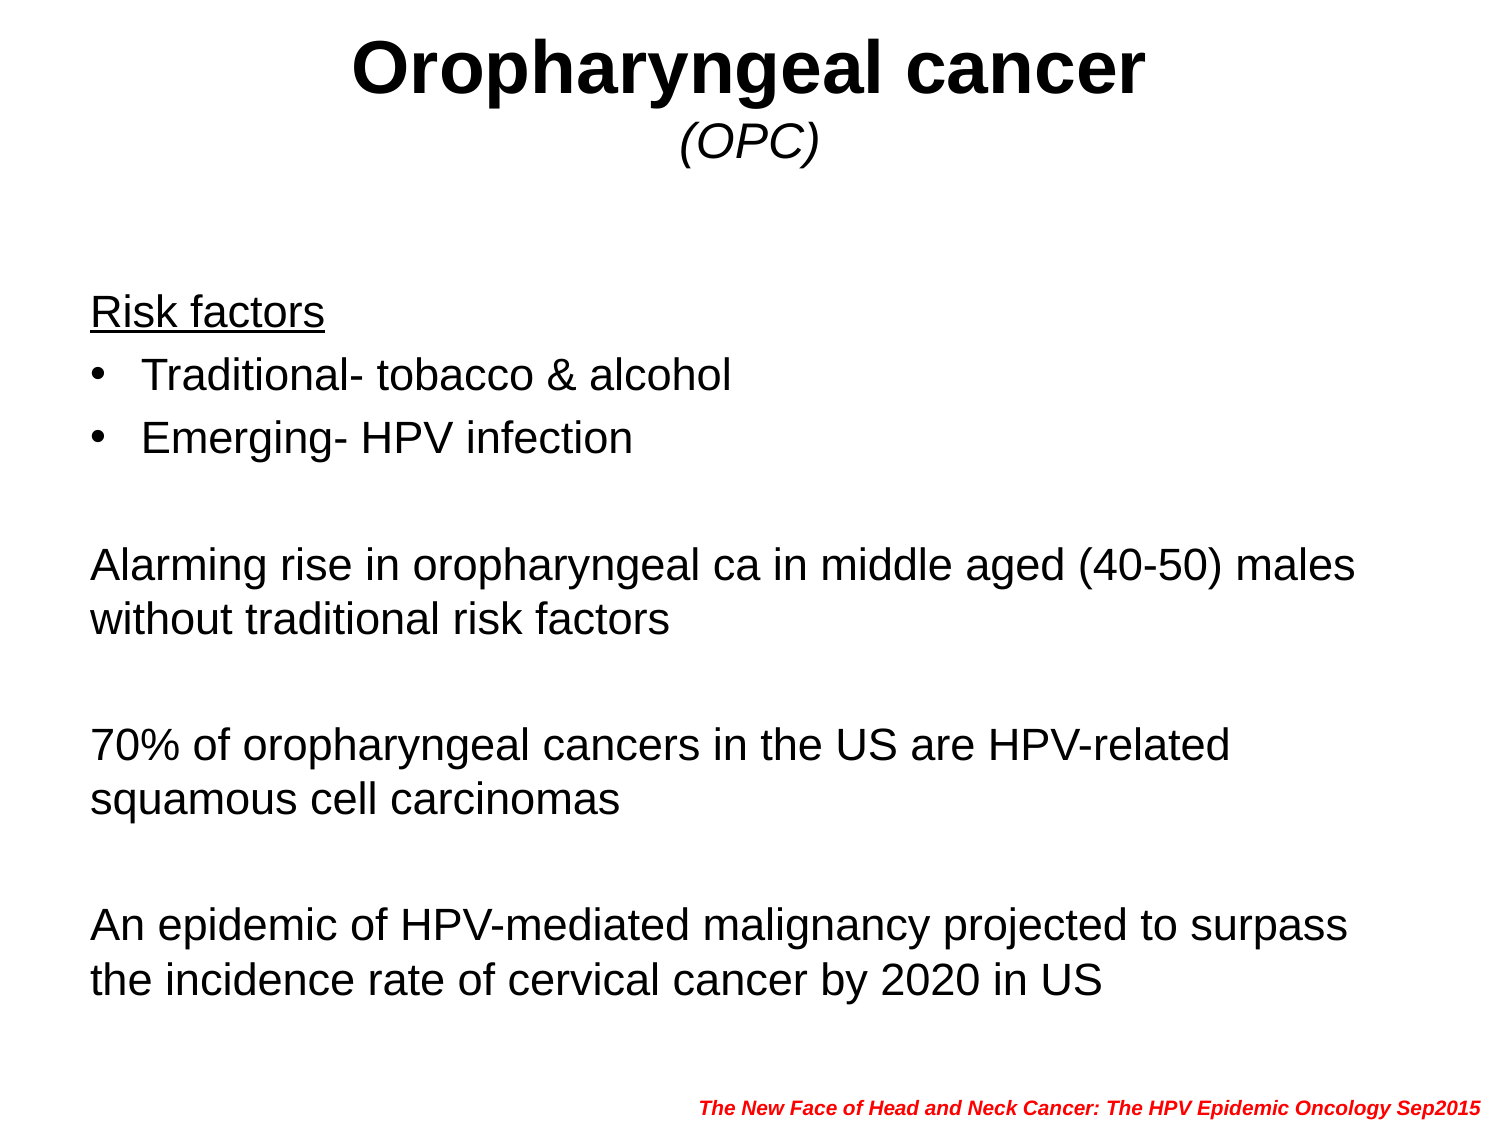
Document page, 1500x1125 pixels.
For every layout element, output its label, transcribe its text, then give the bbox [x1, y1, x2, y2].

text_box The New Face of Head and Neck Cancer: The HPV Epidemic Oncology Sep2015 [677, 1086, 1500, 1125]
title Oropharyngeal cancer (OPC) [75, 0, 1425, 188]
list Risk factors Traditional- tobacco & alcohol Emerging- HPV infection Alarming rise in oropharyngeal ca in middle aged (40-50) males without traditional risk factors 70% of oropharyngeal cancers in the US are HPV-related squamous cell carcinomas An epidemic of HPV-mediated malignancy projected to surpass the incidence rate of cervical cancer by 2020 in US [75, 275, 1425, 1018]
